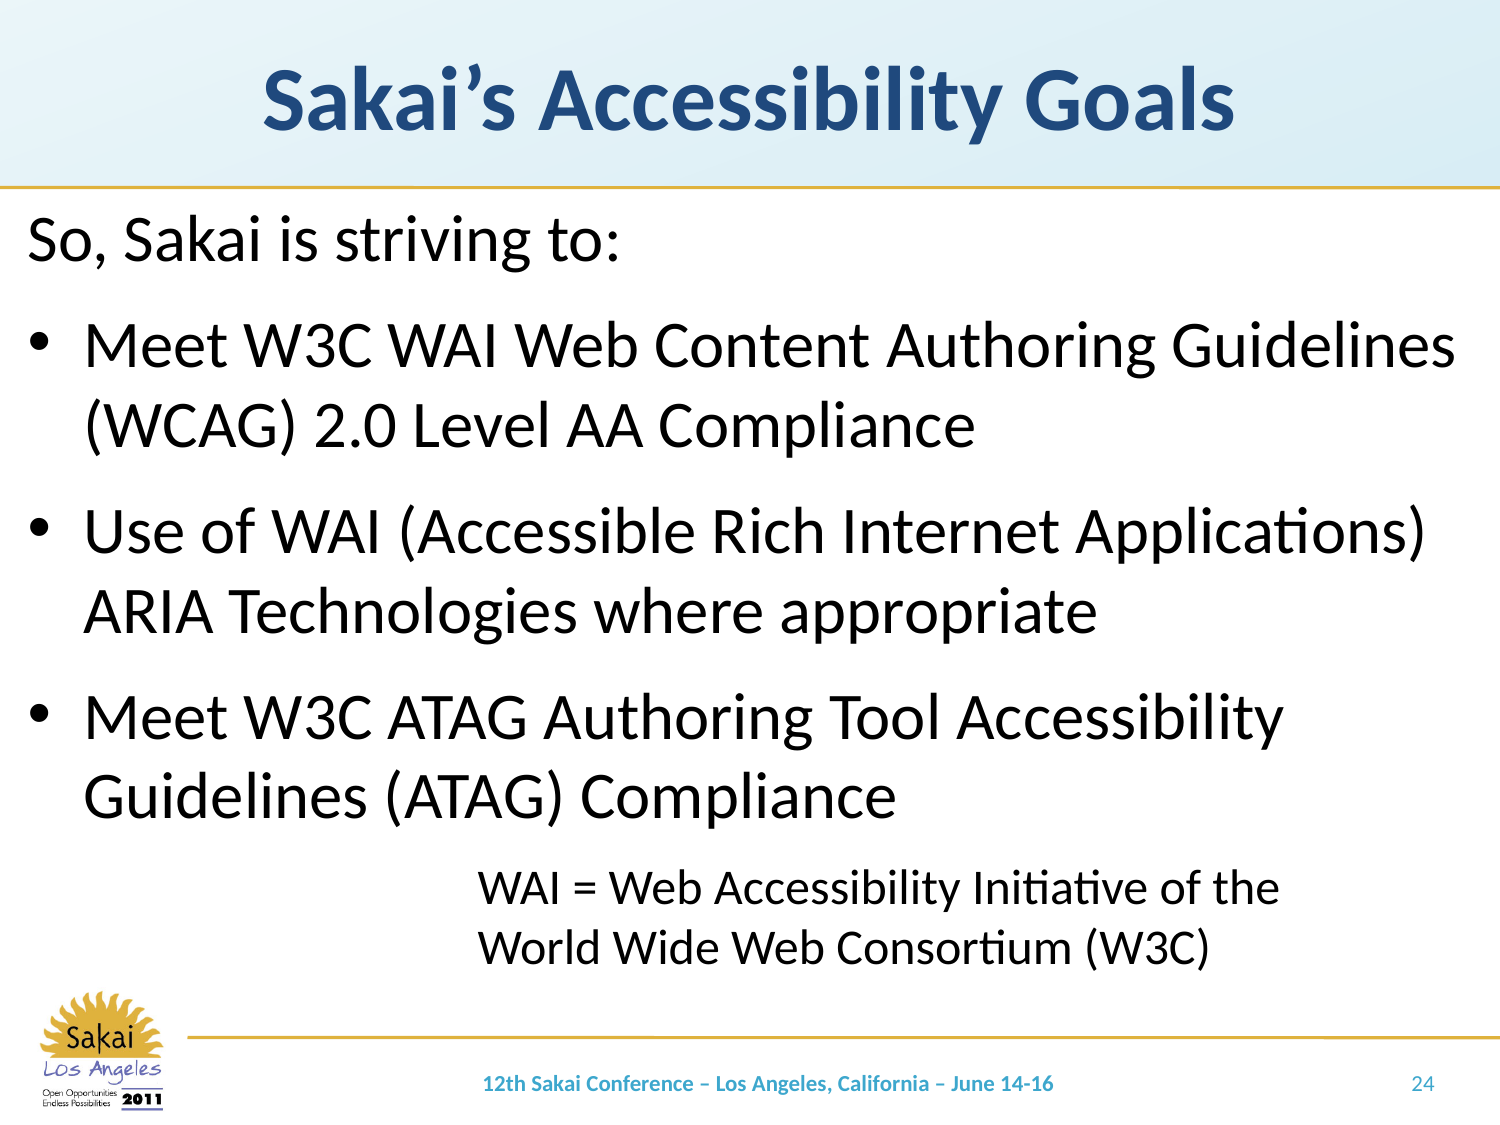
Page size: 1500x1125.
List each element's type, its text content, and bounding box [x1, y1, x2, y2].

list So, Sakai is striving to: Meet W3C WAI Web Content Authoring Guidelines (WCAG) 2.0 Level AA Compliance Use of WAI (Accessible Rich Internet Applications) ARIA Technologies where appropriate Meet W3C ATAG Authoring Tool Accessibility Guidelines (ATAG) Compliance WAI = Web Accessibility Initiative of the World Wide Web Consortium (W3C) [12, 187, 1488, 1125]
slide_number 24 [1362, 1052, 1450, 1113]
footer 12th Sakai Conference – Los Angeles, California – June 14-16 [187, 1052, 1350, 1113]
title Sakai’s Accessibility Goals [50, 24, 1450, 163]
